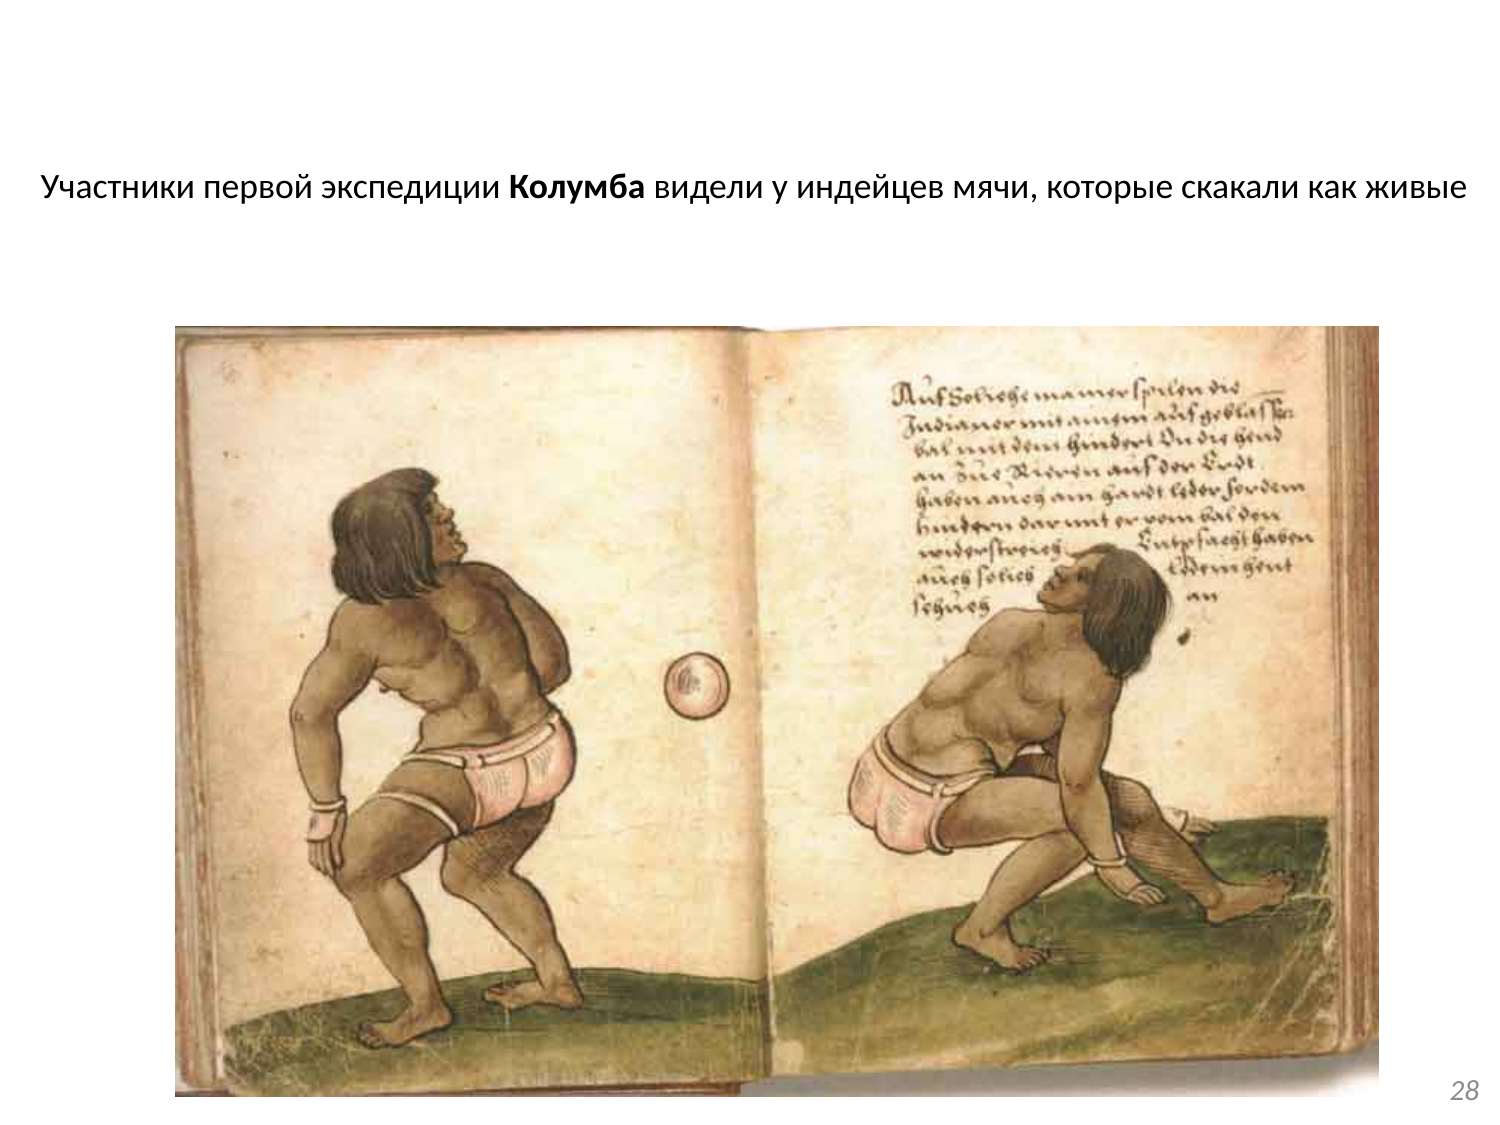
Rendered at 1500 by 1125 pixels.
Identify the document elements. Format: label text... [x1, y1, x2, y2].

picture [175, 325, 1380, 1097]
title Участники первой экспедиции Колумба видели у индейцев мячи, которые скакали как живые [4, 137, 1500, 275]
slide_number 28 [1412, 1058, 1495, 1119]
